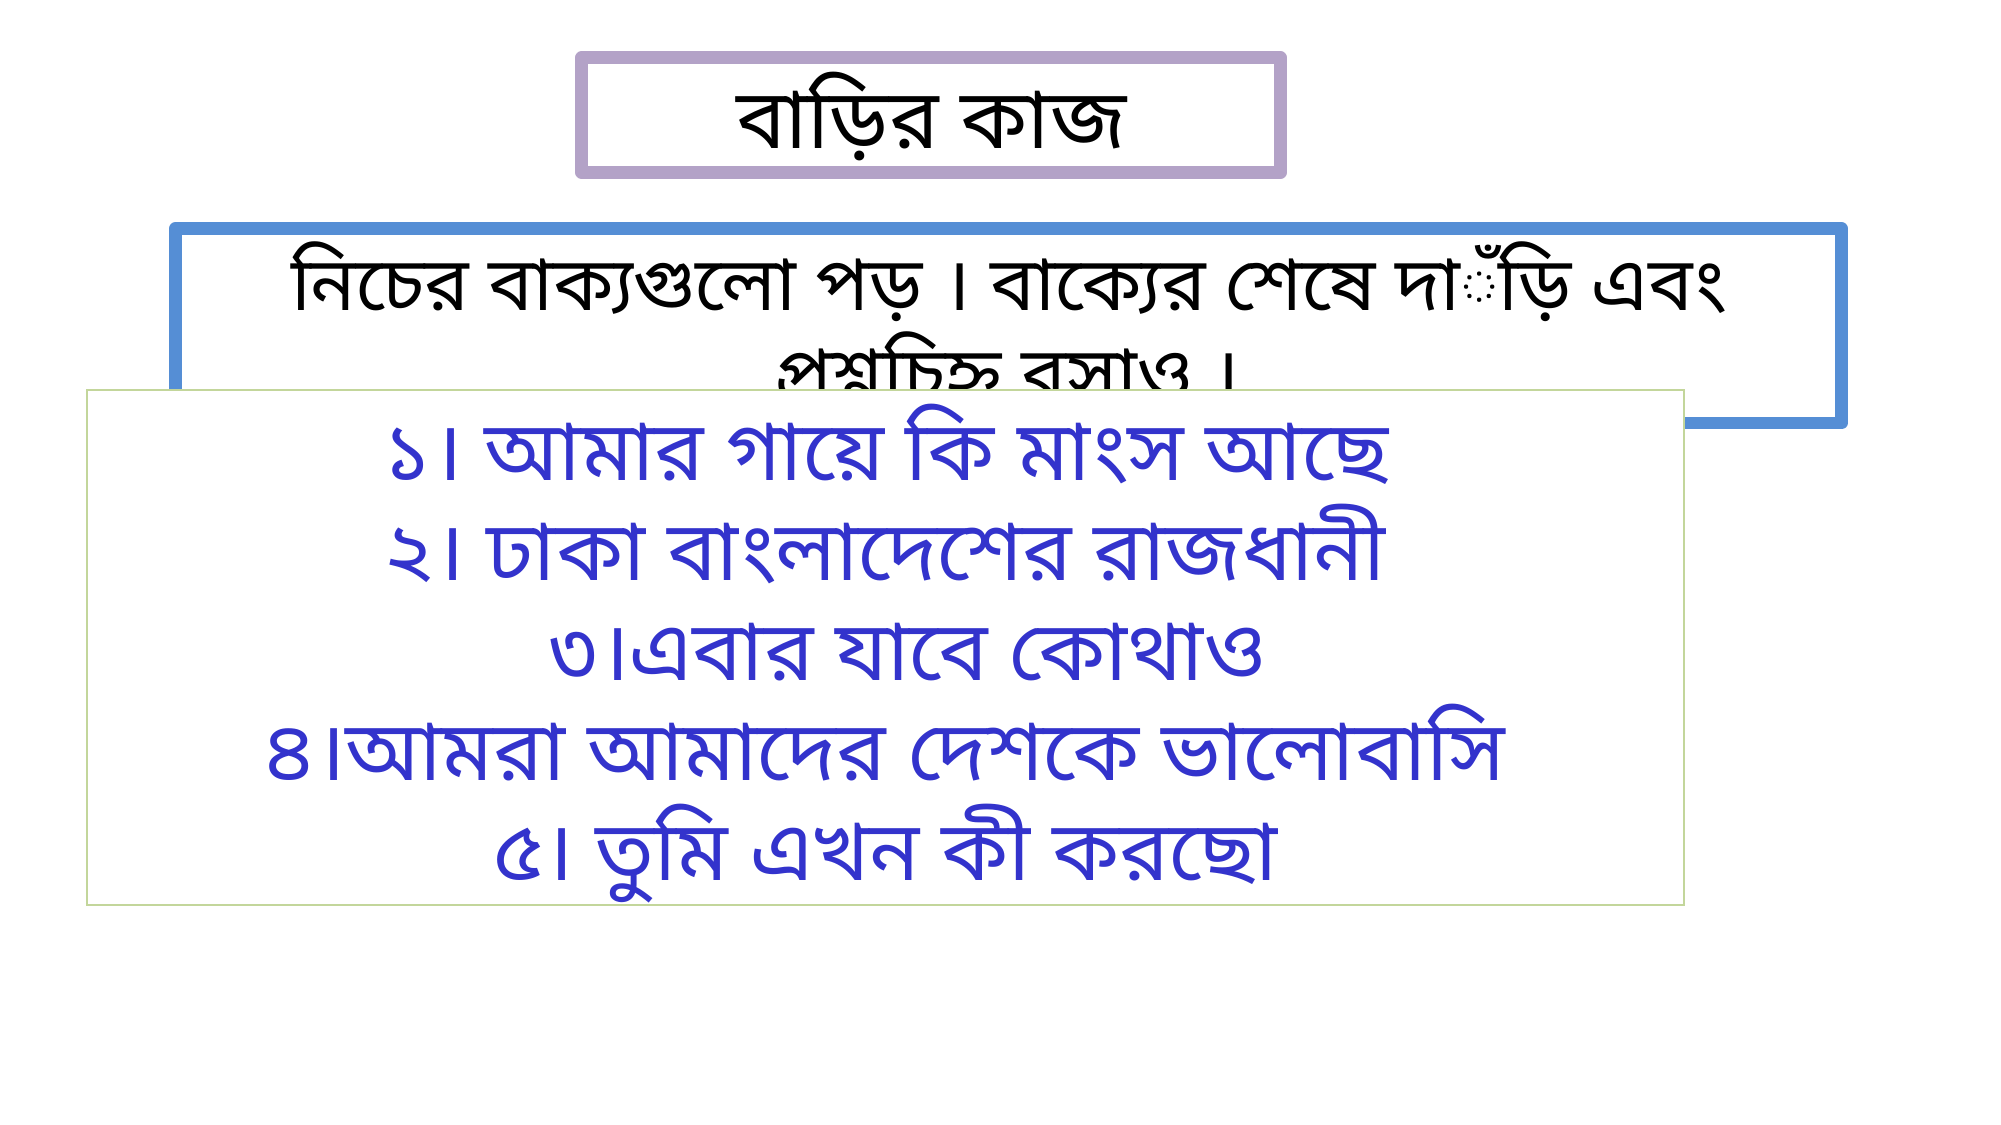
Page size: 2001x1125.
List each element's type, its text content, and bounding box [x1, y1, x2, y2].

text_box ১। আমার গায়ে কি মাংস আছে ২। ঢাকা বাংলাদেশের রাজধানী ৩।এবার যাবে কোথাও ৪।আমরা আমাদের দেশকে ভালোবাসি ৫। তুমি এখন কী করছো [86, 389, 1685, 906]
text_box বাড়ির কাজ [581, 57, 1281, 173]
text_box নিচের বাক্যগুলো পড় । বাক্যের শেষে দাঁড়ি এবং প্রশ্নচিহ্ন বসাও । [175, 228, 1842, 424]
